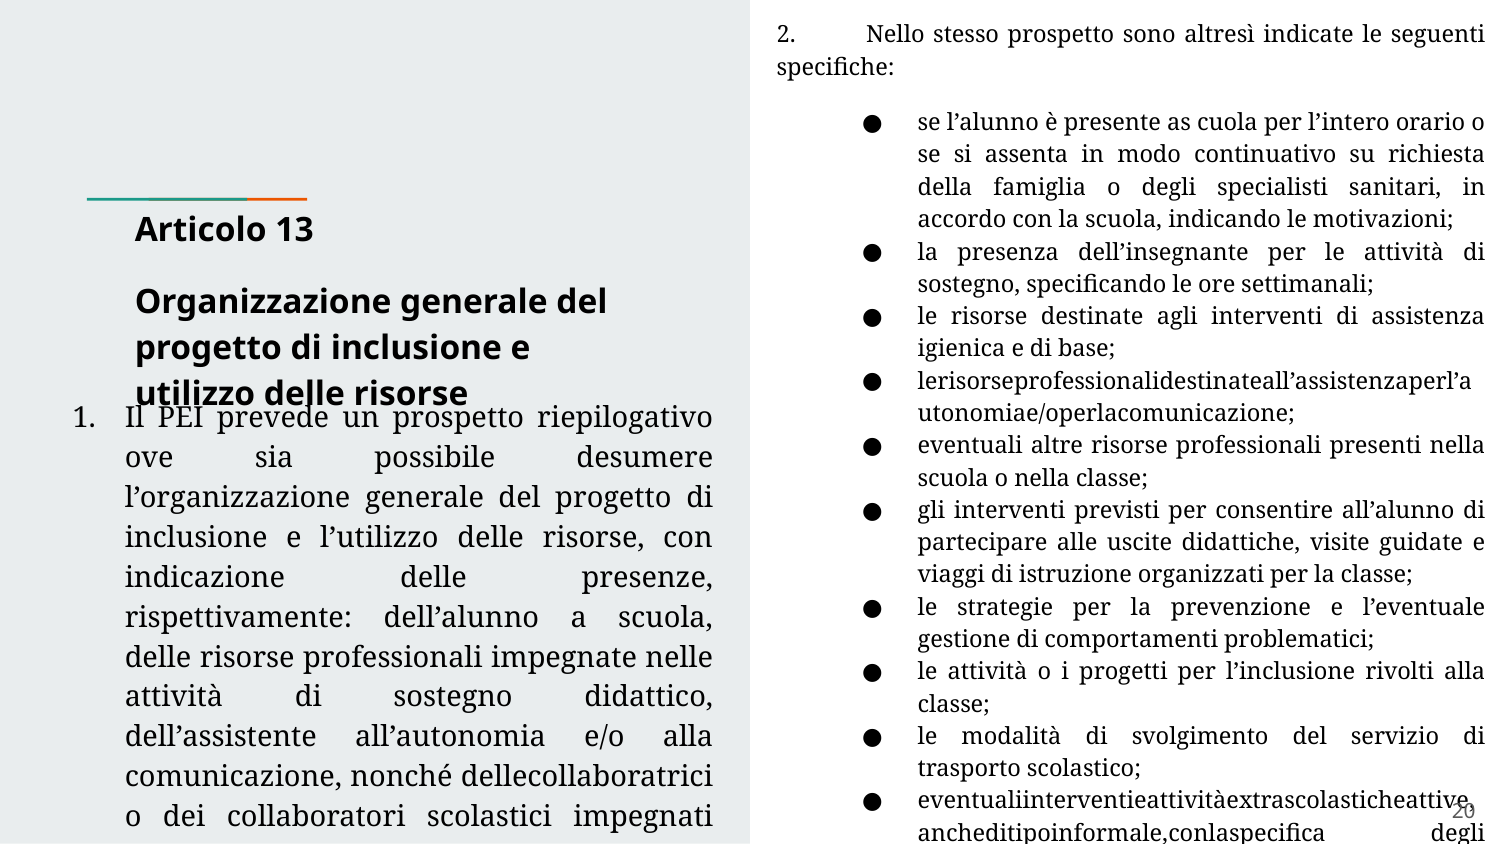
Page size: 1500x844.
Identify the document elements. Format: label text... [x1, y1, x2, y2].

slide_number ‹#› [1400, 779, 1491, 844]
title Articolo 13 Organizzazione generale del progetto di inclusione e utilizzo delle risorse [119, 187, 662, 378]
list 2. Nello stesso prospetto sono altresì indicate le seguenti specifiche: se l’alunno è presente as cuola per l’intero orario o se si assenta in modo continuativo su richiesta della famiglia o degli specialisti sanitari, in accordo con la scuola, indicando le motivazioni; la presenza dell’insegnante per le attività di sostegno, specificando le ore settimanali; le risorse destinate agli interventi di assistenza igienica e di base; lerisorseprofessionalidestinateall’assistenzaperl’autonomiae/operlacomunicazione; eventuali altre risorse professionali presenti nella scuola o nella classe; gli interventi previsti per consentire all’alunno di partecipare alle uscite didattiche, visite guidate e viaggi di istruzione organizzati per la classe; le strategie per la prevenzione e l’eventuale gestione di comportamenti problematici; le attività o i progetti per l’inclusione rivolti alla classe; le modalità di svolgimento del servizio di trasporto scolastico; eventualiinterventieattivitàextrascolasticheattive,ancheditipoinformale,conlaspecifica degli obiettivi perseguiti e gli eventuali raccordi con il PEI. [761, 0, 1500, 844]
subtitle Il PEI prevede un prospetto riepilogativo ove sia possibile desumere l’organizzazione generale del progetto di inclusione e l’utilizzo delle risorse, con indicazione delle presenze, rispettivamente: dell’alunno a scuola, delle risorse professionali impegnate nelle attività di sostegno didattico, dell’assistente all’autonomia e/o alla comunicazione, nonché dellecollaboratrici o dei collaboratori scolastici impegnati nell’assistenza igienica di base [35, 378, 729, 844]
